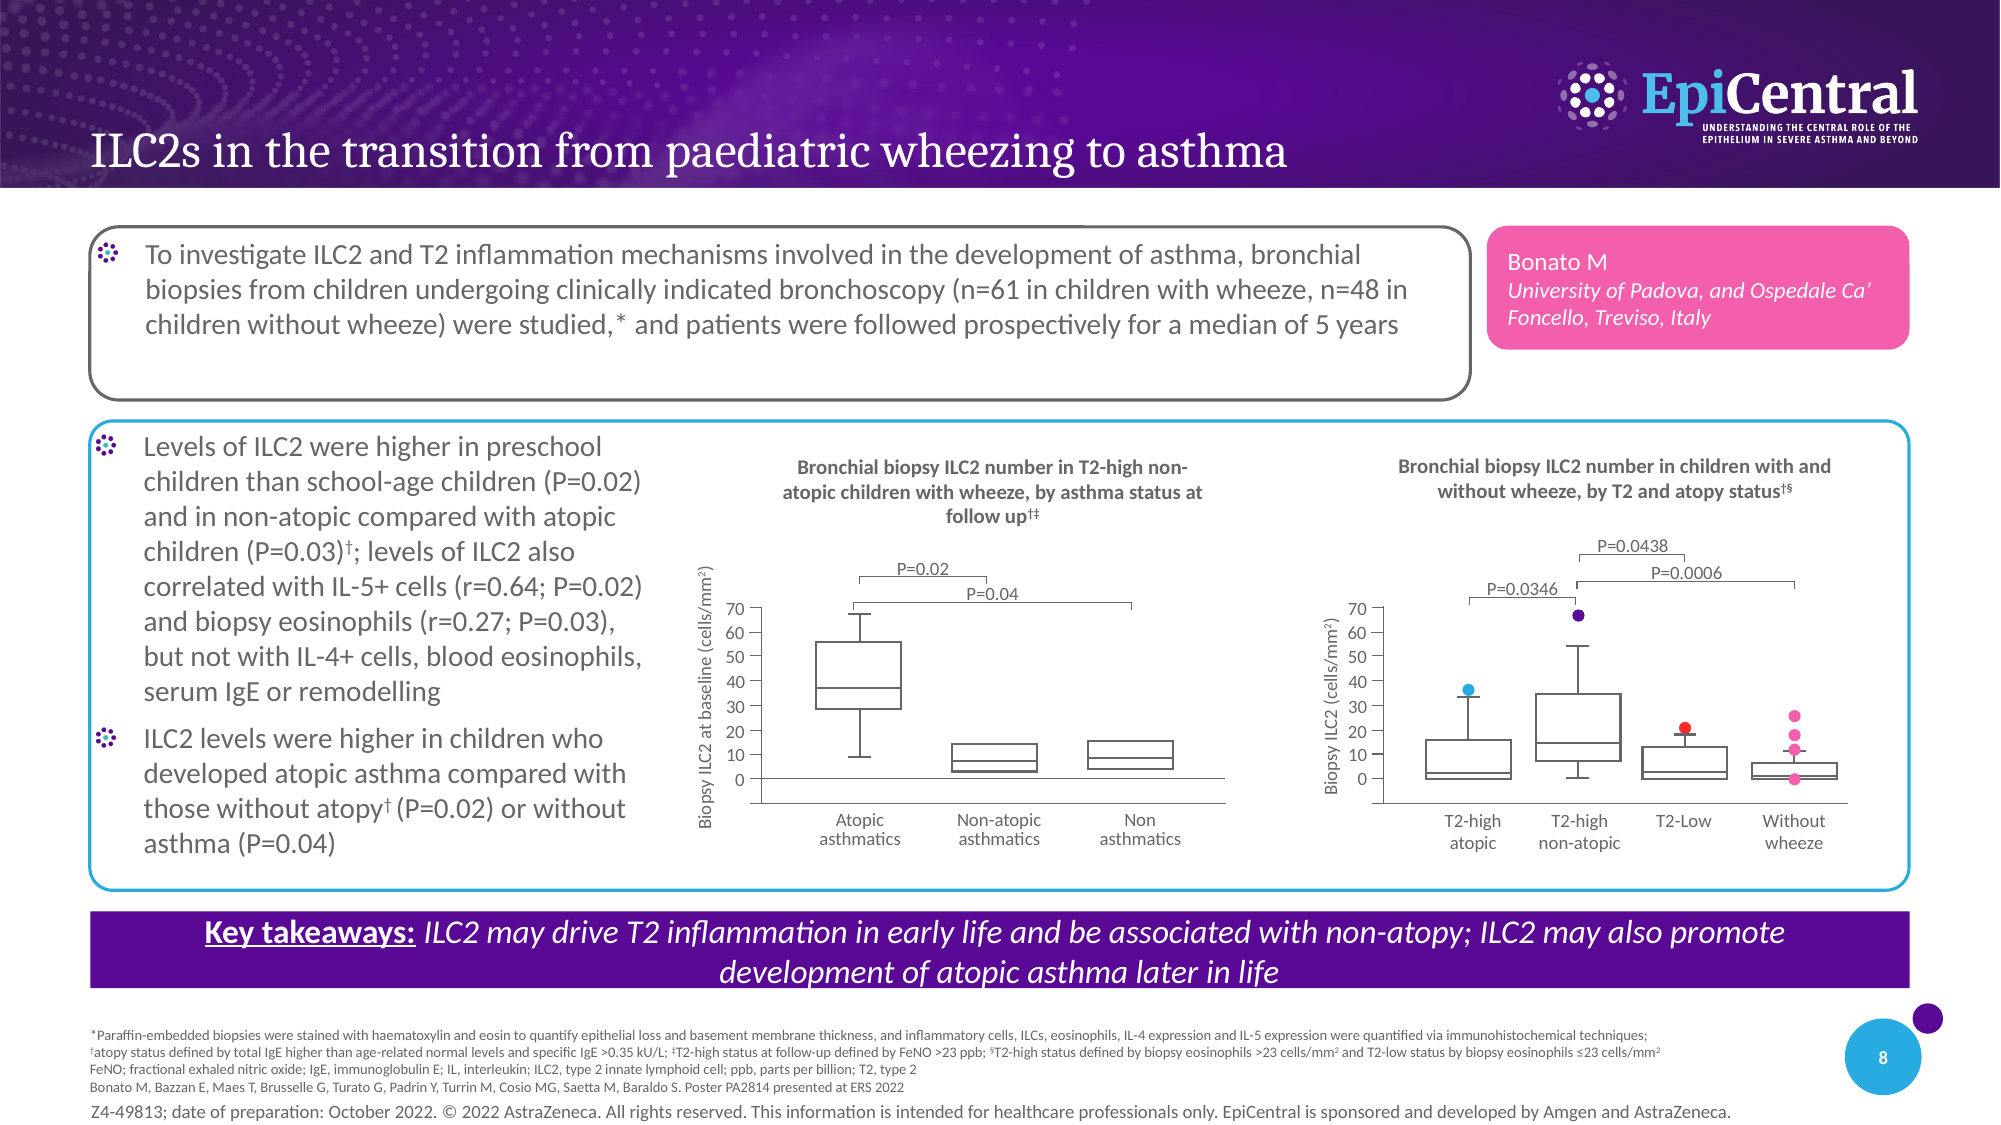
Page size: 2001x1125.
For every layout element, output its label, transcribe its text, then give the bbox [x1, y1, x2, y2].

text_box Levels of ILC2 were higher in preschool children than school-age children (P=0.02) and in non-atopic compared with atopic children (P=0.03)†; levels of ILC2 also correlated with IL-5+ cells (r=0.64; P=0.02) and biopsy eosinophils (r=0.27; P=0.03), but not with IL-4+ cells, blood eosinophils, serum IgE or remodelling ILC2 levels were higher in children who developed atopic asthma compared with those without atopy† (P=0.02) or without asthma (P=0.04) [89, 420, 1910, 891]
slide_number 8 [1847, 1038, 1919, 1076]
text_box Bronchial biopsy ILC2 number in T2-high non-atopic children with wheeze, by asthma status at follow up†‡ [760, 445, 1225, 536]
list *Paraffin-embedded biopsies were stained with haematoxylin and eosin to quantify epithelial loss and basement membrane thickness, and inflammatory cells, ILCs, eosinophils, IL-4 expression and IL-5 expression were quantified via immunohistochemical techniques; †atopy status defined by total IgE higher than age-related normal levels and specific IgE >0.35 kU/L; ‡T2-high status at follow-up defined by FeNO >23 ppb; §T2-high status defined by biopsy eosinophils >23 cells/mm2 and T2-low status by biopsy eosinophils ≤23 cells/mm2 FeNO; fractional exhaled nitric oxide; IgE, immunoglobulin E; IL, interleukin; ILC2, type 2 innate lymphoid cell; ppb, parts per billion; T2, type 2 Bonato M, Bazzan E, Maes T, Brusselle G, Turato G, Padrin Y, Turrin M, Cosio MG, Saetta M, Baraldo S. Poster PA2814 presented at ERS 2022 [89, 1022, 1837, 1096]
picture [98, 242, 118, 263]
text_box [1317, 534, 1848, 854]
picture [0, 0, 2000, 188]
text_box To investigate ILC2 and T2 inflammation mechanisms involved in the development of asthma, bronchial biopsies from children undergoing clinically indicated bronchoscopy (n=61 in children with wheeze, n=48 in children without wheeze) were studied,* and patients were followed prospectively for a median of 5 years [89, 226, 1471, 401]
list Key takeaways: ILC2 may drive T2 inflammation in early life and be associated with non-atopy; ILC2 may also promote development of atopic asthma later in life [90, 911, 1910, 989]
text_box Bonato M University of Padova, and Ospedale Ca’ Foncello, Treviso, Italy [1485, 224, 1911, 351]
picture [96, 727, 116, 748]
title ILC2s in the transition from paediatric wheezing to asthma [89, 60, 1508, 179]
picture [96, 434, 116, 456]
text_box Bronchial biopsy ILC2 number in children with and without wheeze, by T2 and atopy status†§ [1382, 445, 1848, 511]
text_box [695, 556, 1226, 850]
